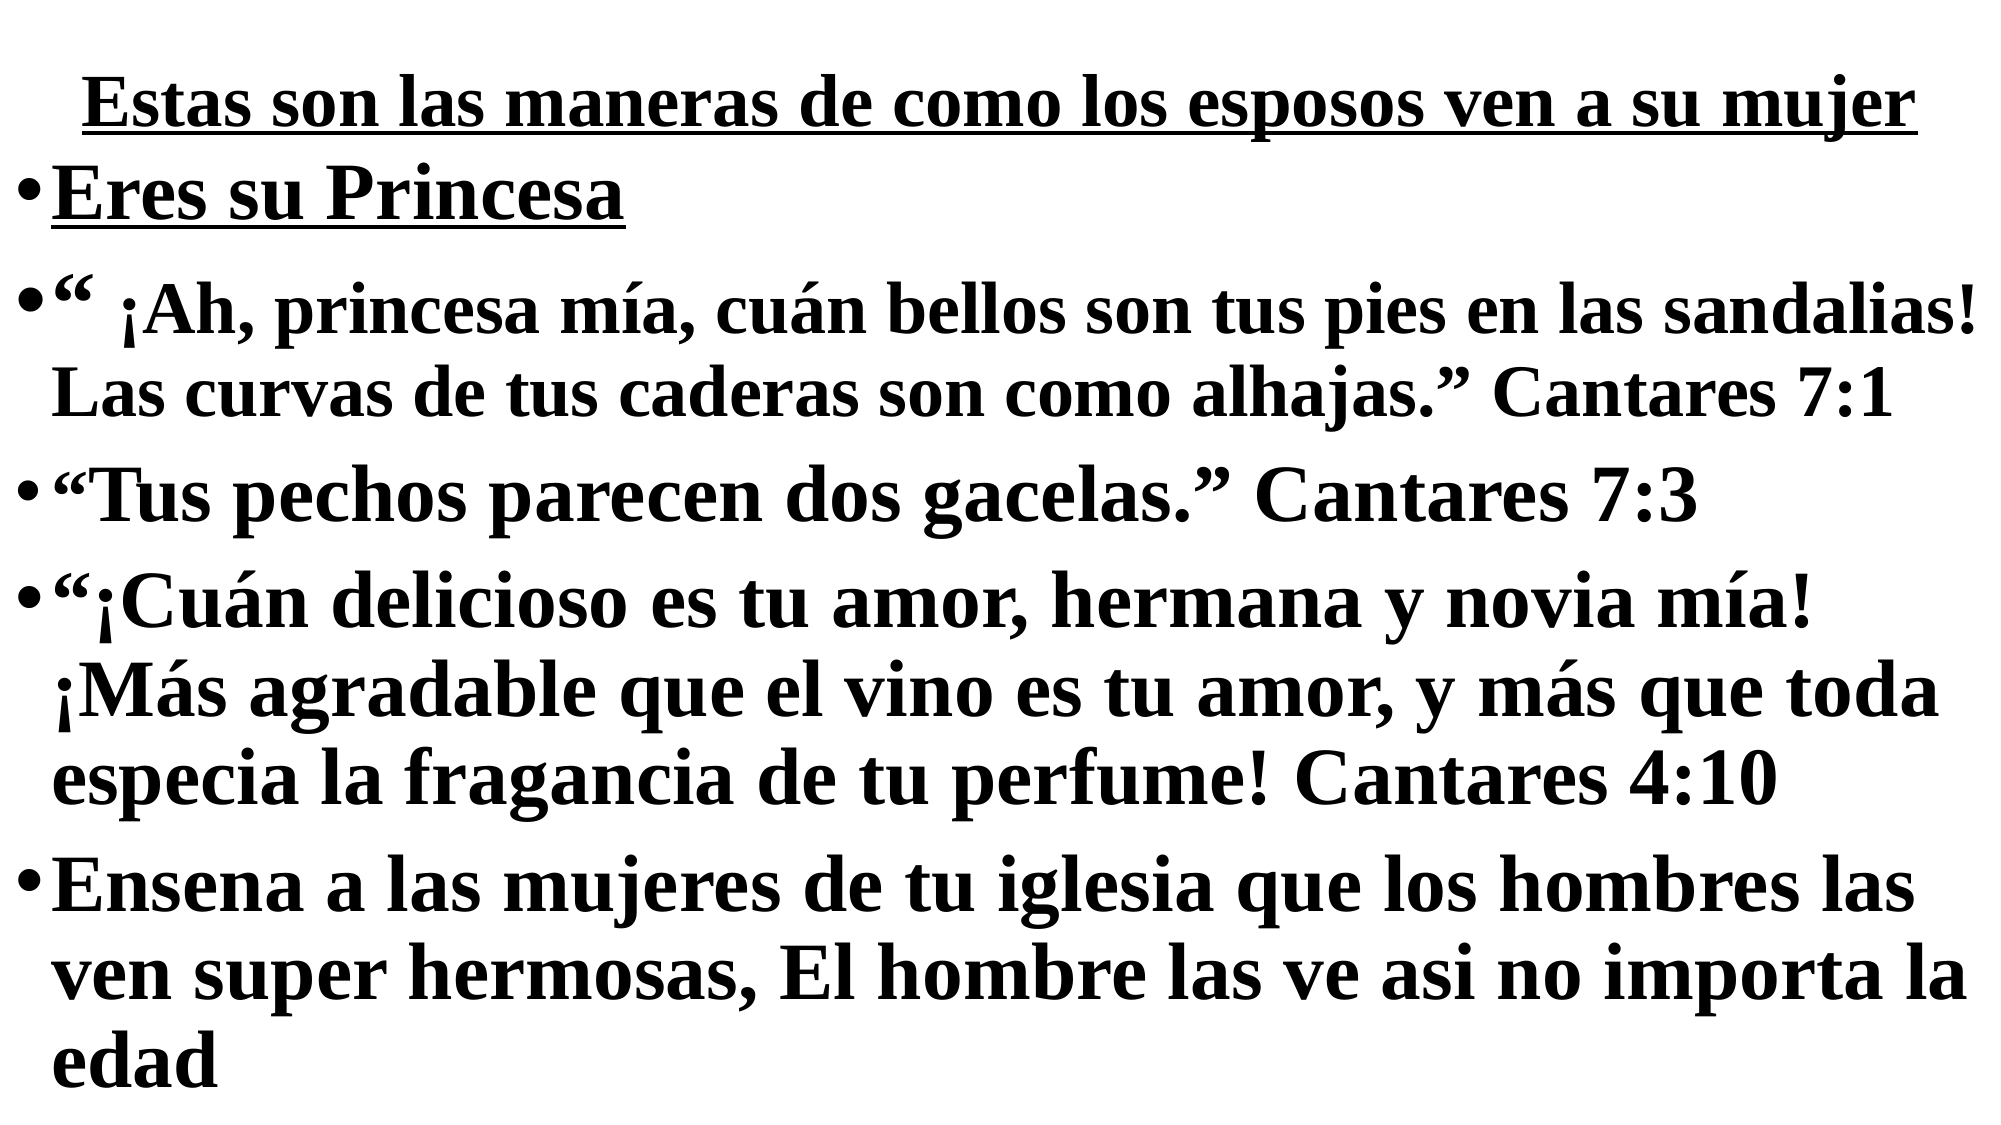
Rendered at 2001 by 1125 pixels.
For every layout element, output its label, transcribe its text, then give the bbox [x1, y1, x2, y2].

list Eres su Princesa “ ¡Ah, princesa mía, cuán bellos son tus pies en las sandalias! Las curvas de tus caderas son como alhajas.” Cantares 7:1 “Tus pechos parecen dos gacelas.” Cantares 7:3 “¡Cuán delicioso es tu amor, hermana y novia mía! ¡Más agradable que el vino es tu amor, y más que toda especia la fragancia de tu perfume! Cantares 4:10 Ensena a las mujeres de tu iglesia que los hombres las ven super hermosas, El hombre las ve asi no importa la edad [0, 142, 2000, 1125]
title Estas son las maneras de como los esposos ven a su mujer [0, 31, 2000, 142]
